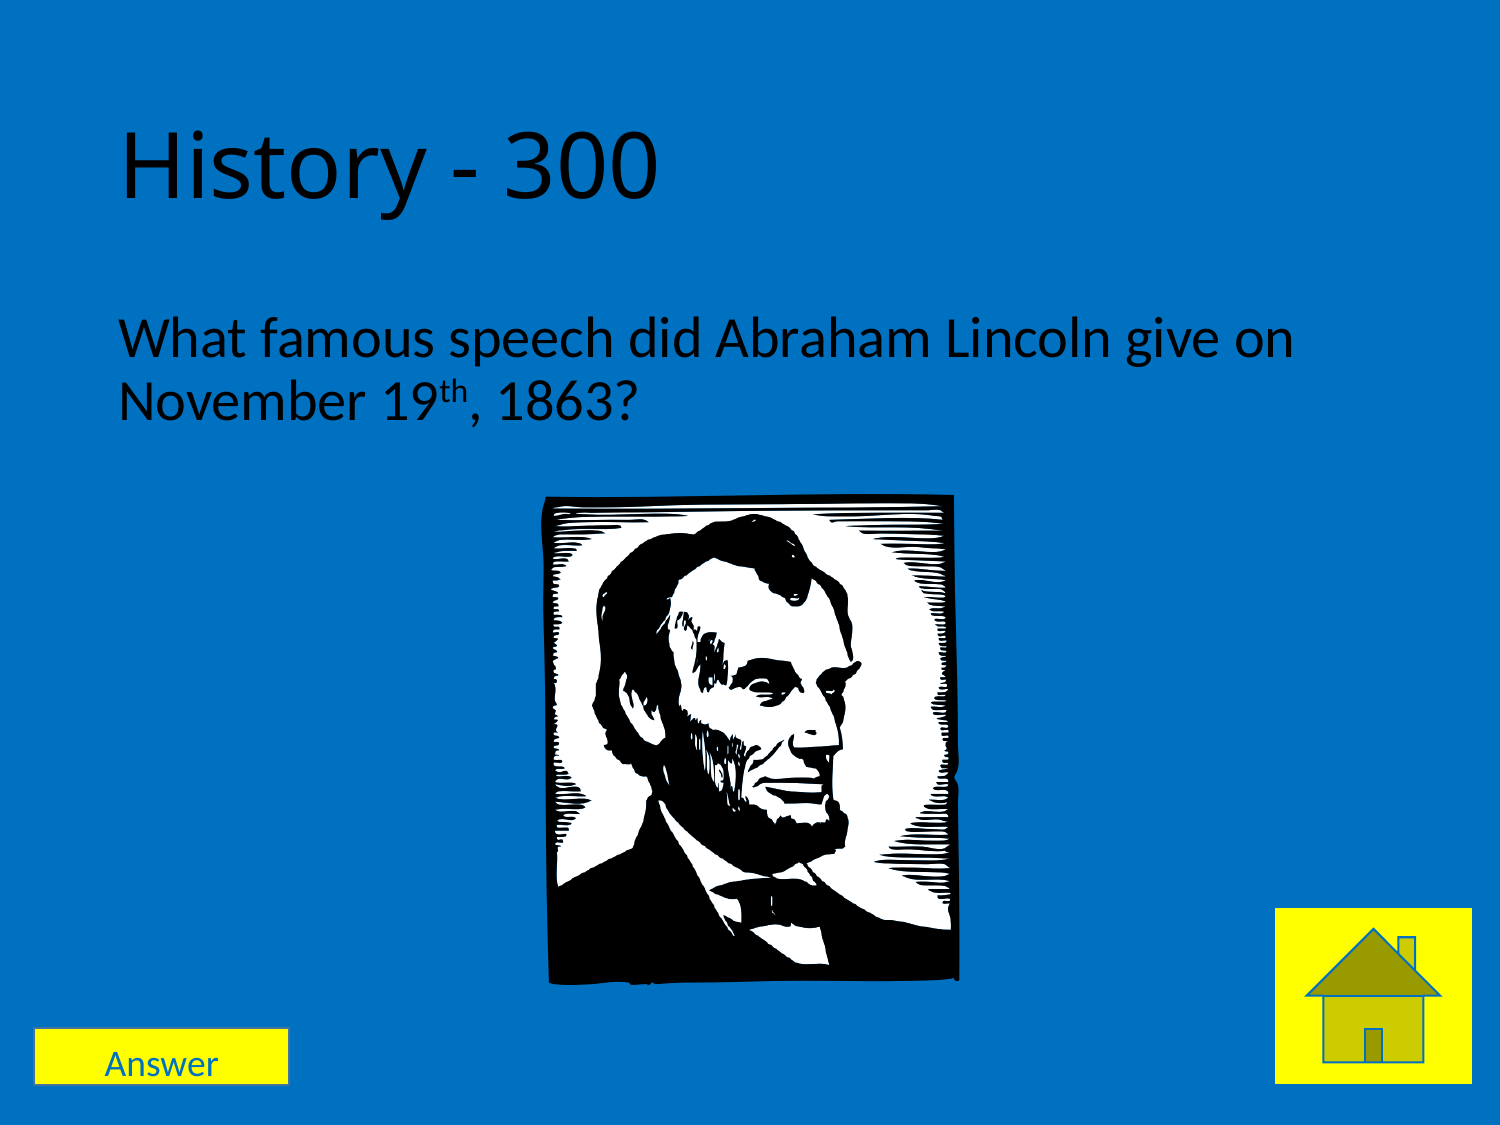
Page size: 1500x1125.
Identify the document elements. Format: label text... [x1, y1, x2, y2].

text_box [34, 1028, 290, 1092]
title History - 300 [103, 59, 1397, 278]
list What famous speech did Abraham Lincoln give on November 19th, 1863? [103, 299, 1397, 1014]
picture [505, 494, 995, 985]
text_box [1273, 906, 1474, 1086]
